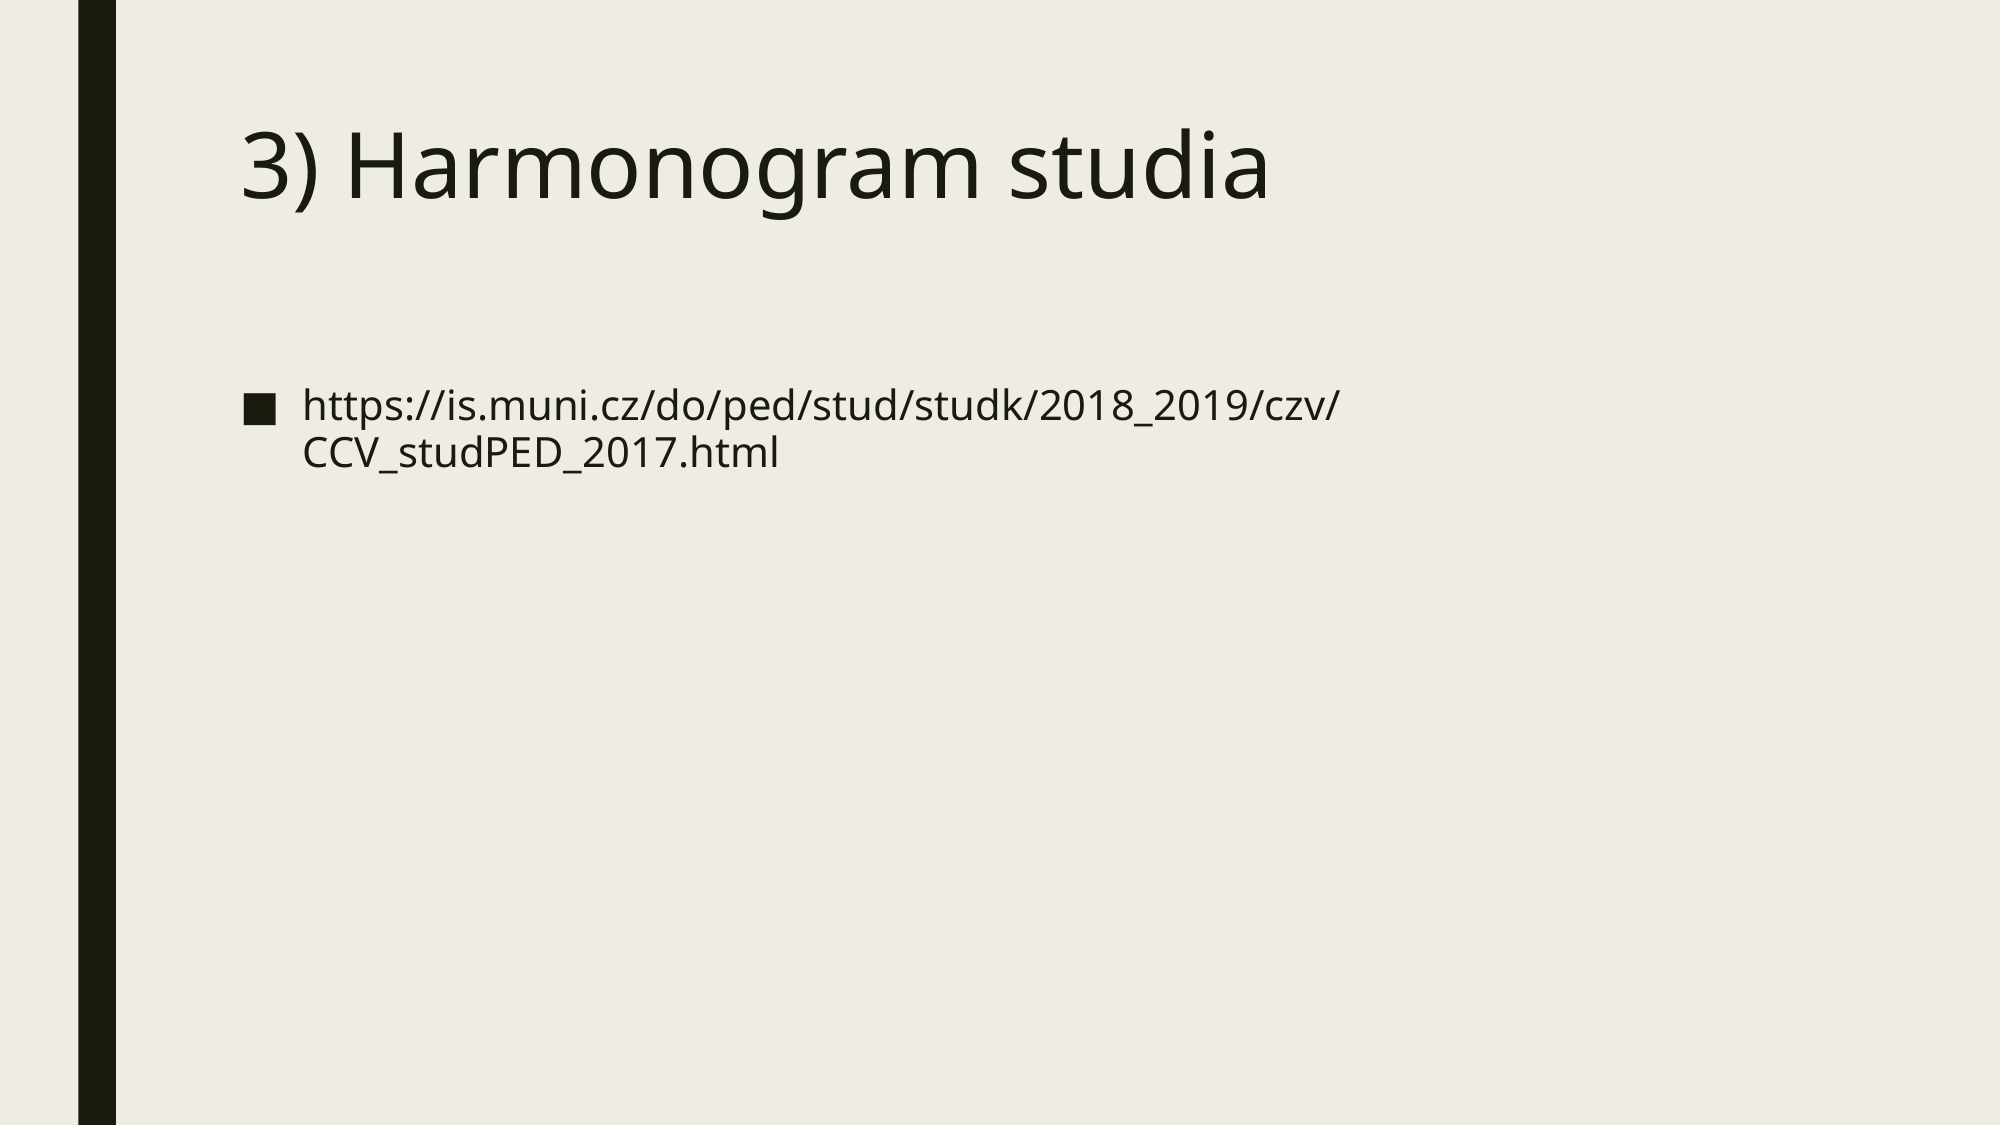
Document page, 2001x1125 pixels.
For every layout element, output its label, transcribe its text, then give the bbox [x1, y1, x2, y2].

list https://is.muni.cz/do/ped/stud/studk/2018_2019/czv/CCV_studPED_2017.html [225, 375, 1800, 963]
title 3) Harmonogram studia [225, 112, 1800, 357]
